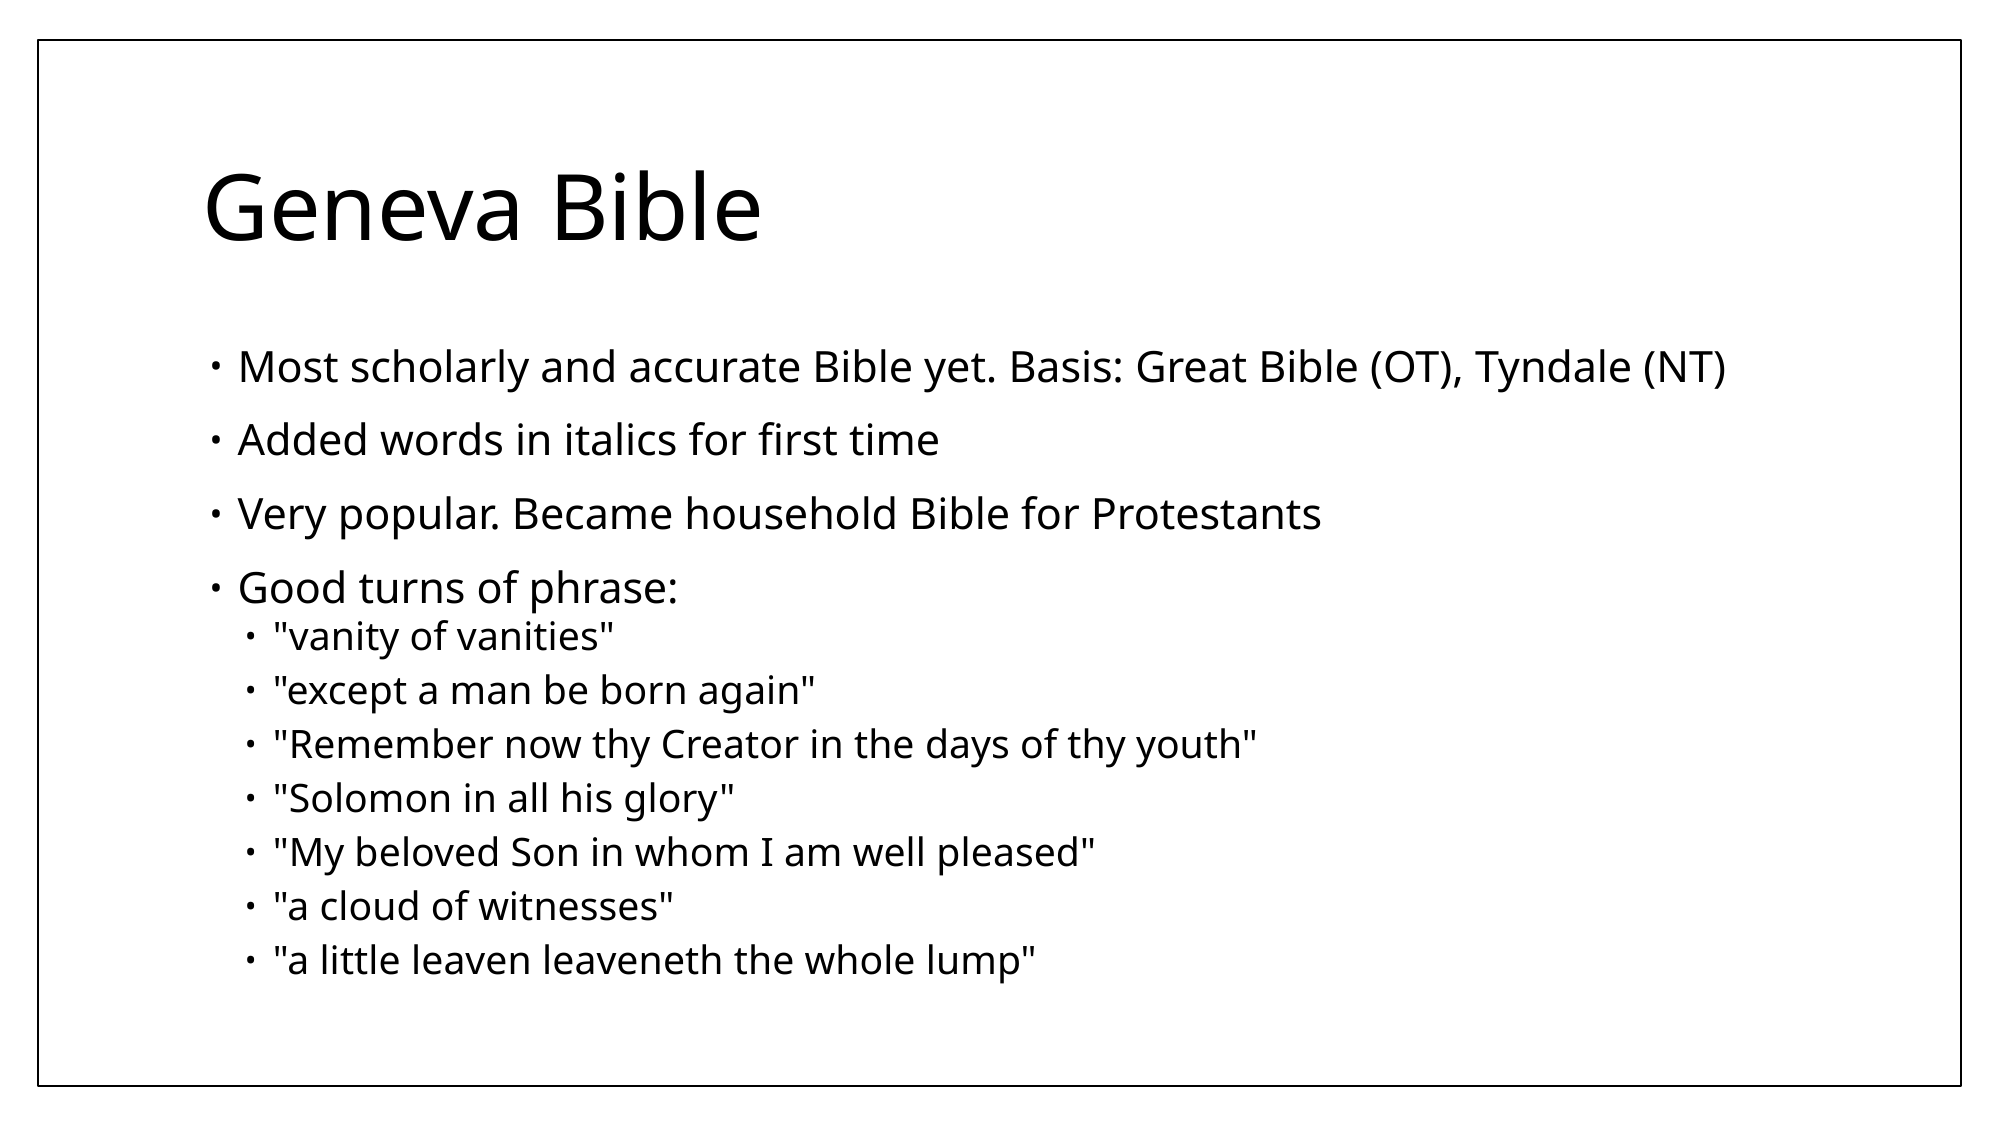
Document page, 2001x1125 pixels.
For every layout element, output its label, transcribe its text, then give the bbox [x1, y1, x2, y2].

title Geneva Bible [187, 99, 1808, 323]
list Most scholarly and accurate Bible yet. Basis: Great Bible (OT), Tyndale (NT) Added words in italics for first time Very popular. Became household Bible for Protestants Good turns of phrase: "vanity of vanities" "except a man be born again" "Remember now thy Creator in the days of thy youth" "Solomon in all his glory" "My beloved Son in whom I am well pleased" "a cloud of witnesses" "a little leaven leaveneth the whole lump" [187, 337, 1808, 1000]
